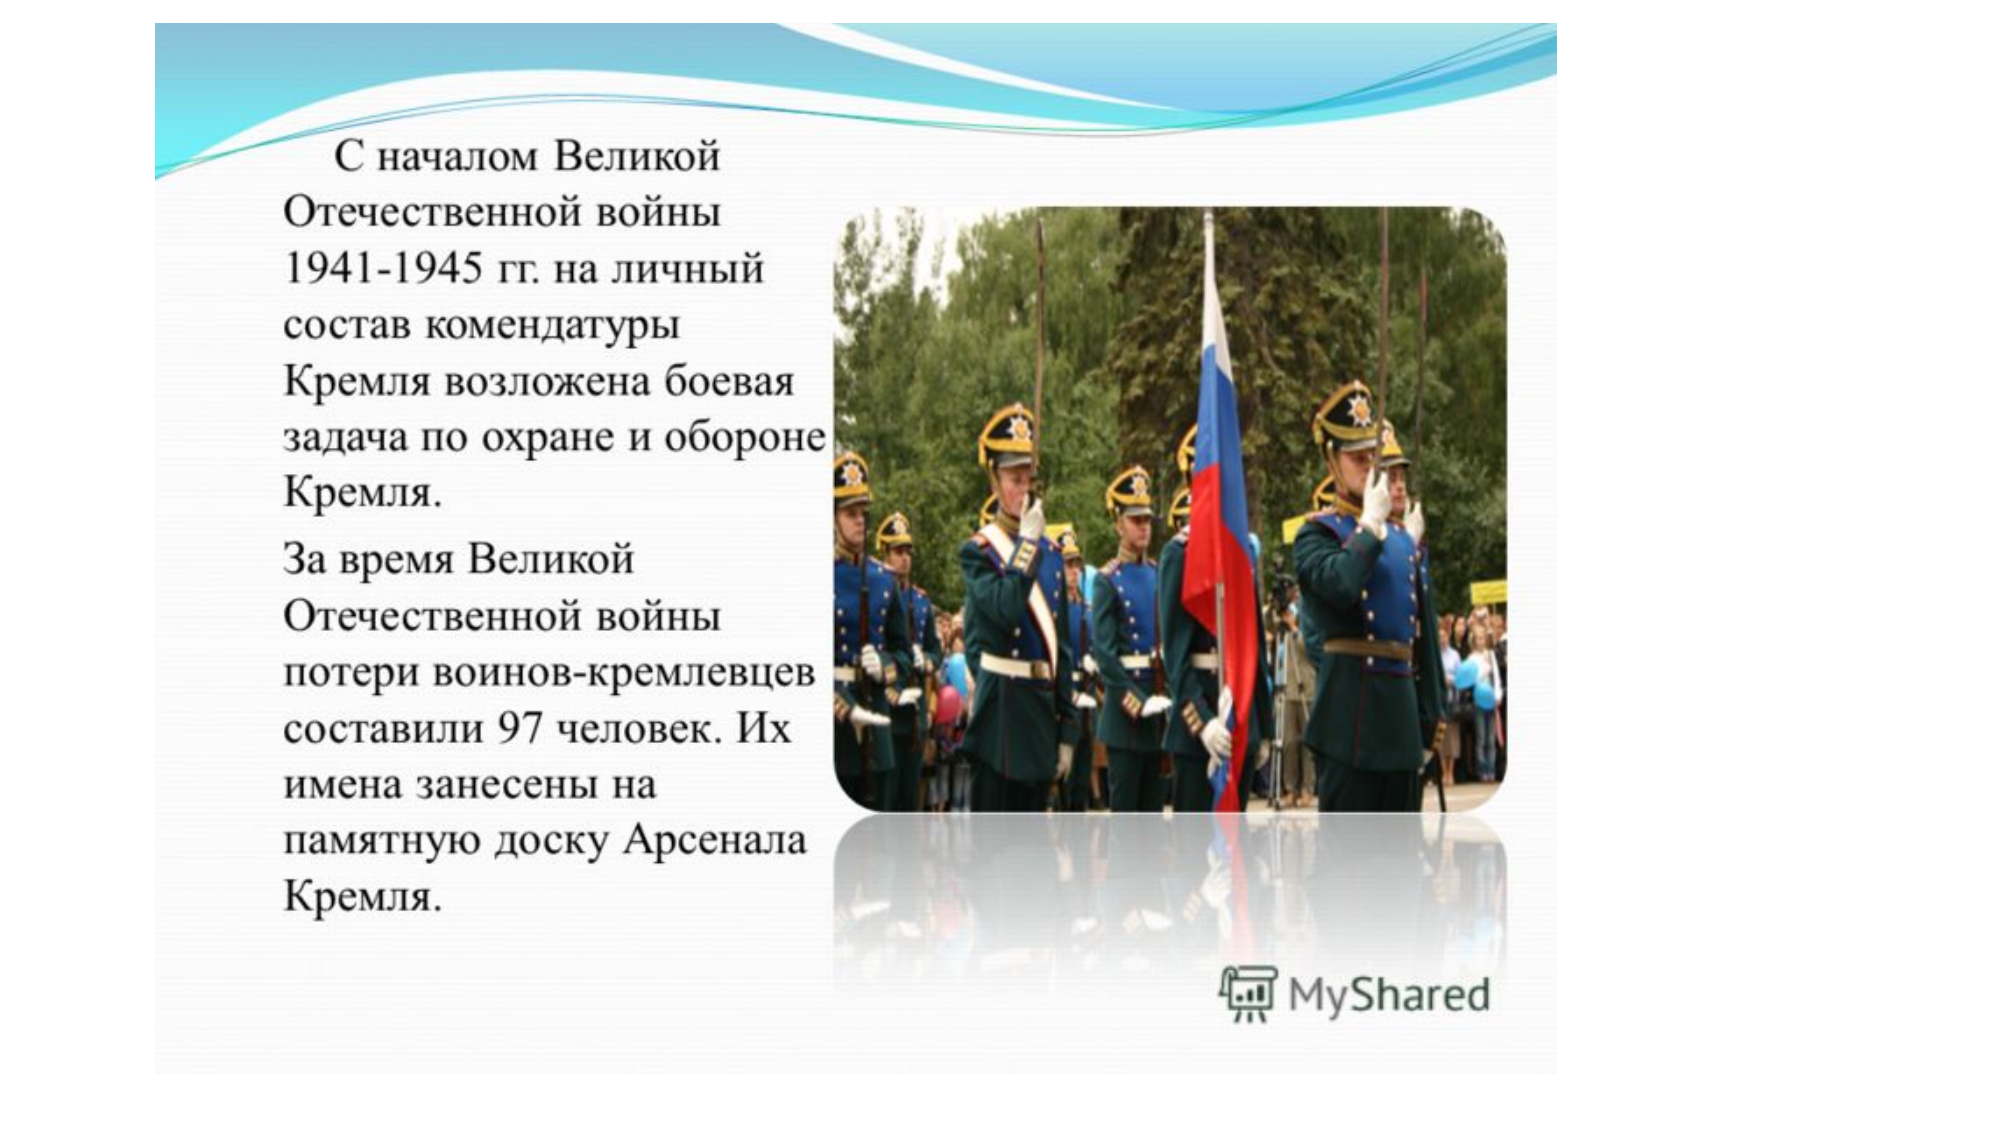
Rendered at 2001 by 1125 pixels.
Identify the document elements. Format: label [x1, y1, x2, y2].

list [155, 23, 1557, 1074]
